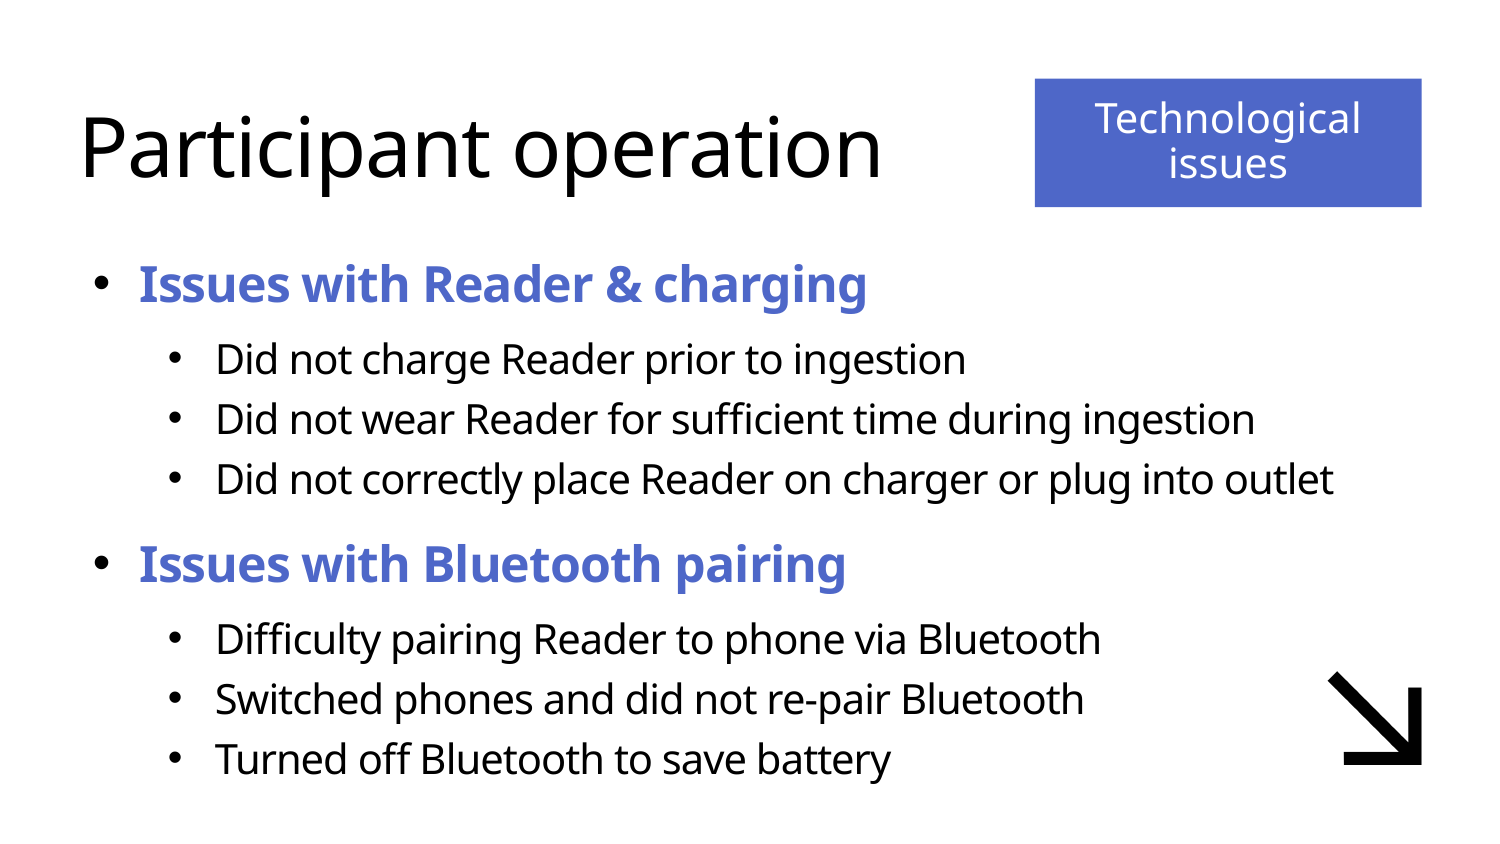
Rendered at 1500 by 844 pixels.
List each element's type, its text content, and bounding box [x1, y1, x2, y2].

text_box Participant operation [78, 92, 1034, 195]
text_box Technological issues [1034, 78, 1422, 208]
text_box Participant operation [1422, 92, 1429, 195]
picture [1327, 671, 1422, 765]
text_box Issues with Reader & charging Did not charge Reader prior to ingestion Did not wear Reader for sufficient time during ingestion Did not correctly place Reader on charger or plug into outlet Issues with Bluetooth pairing Difficulty pairing Reader to phone via Bluetooth Switched phones and did not re-pair Bluetooth Turned off Bluetooth to save battery [78, 245, 1422, 790]
